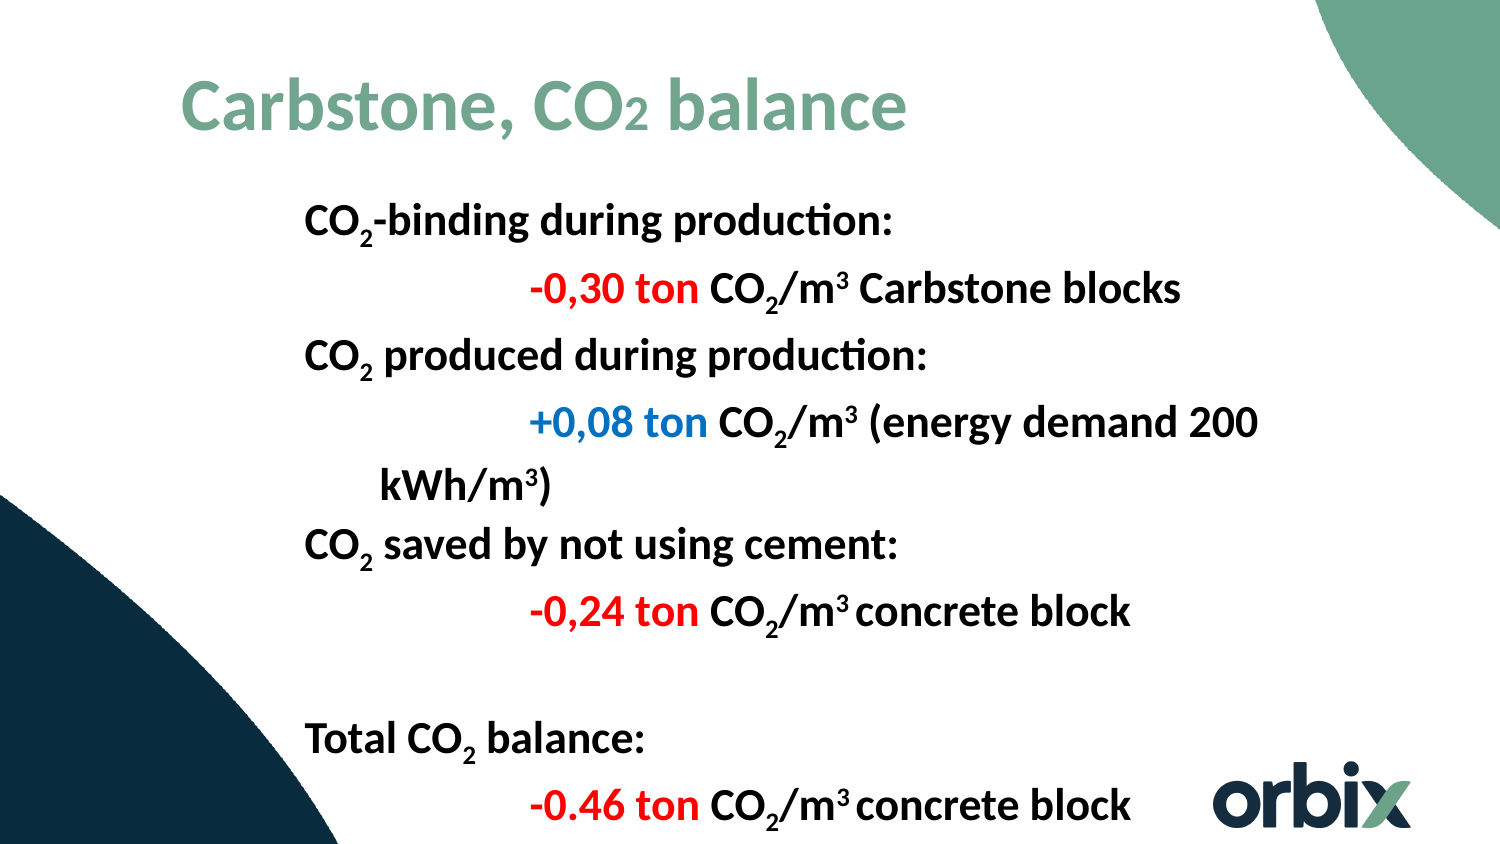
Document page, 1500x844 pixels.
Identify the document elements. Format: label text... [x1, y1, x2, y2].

picture [0, 244, 289, 844]
picture [0, 0, 1500, 844]
text_box CO2-binding during production: -0,30 ton CO2/m3 Carbstone blocks CO2 produced during production: +0,08 ton CO2/m3 (energy demand 200 kWh/m3) CO2 saved by not using cement: -0,24 ton CO2/m3 concrete block Total CO2 balance: -0.46 ton CO2/m3 concrete block [289, 182, 1373, 844]
text_box Carbstone, CO2 balance [0, 28, 1287, 244]
